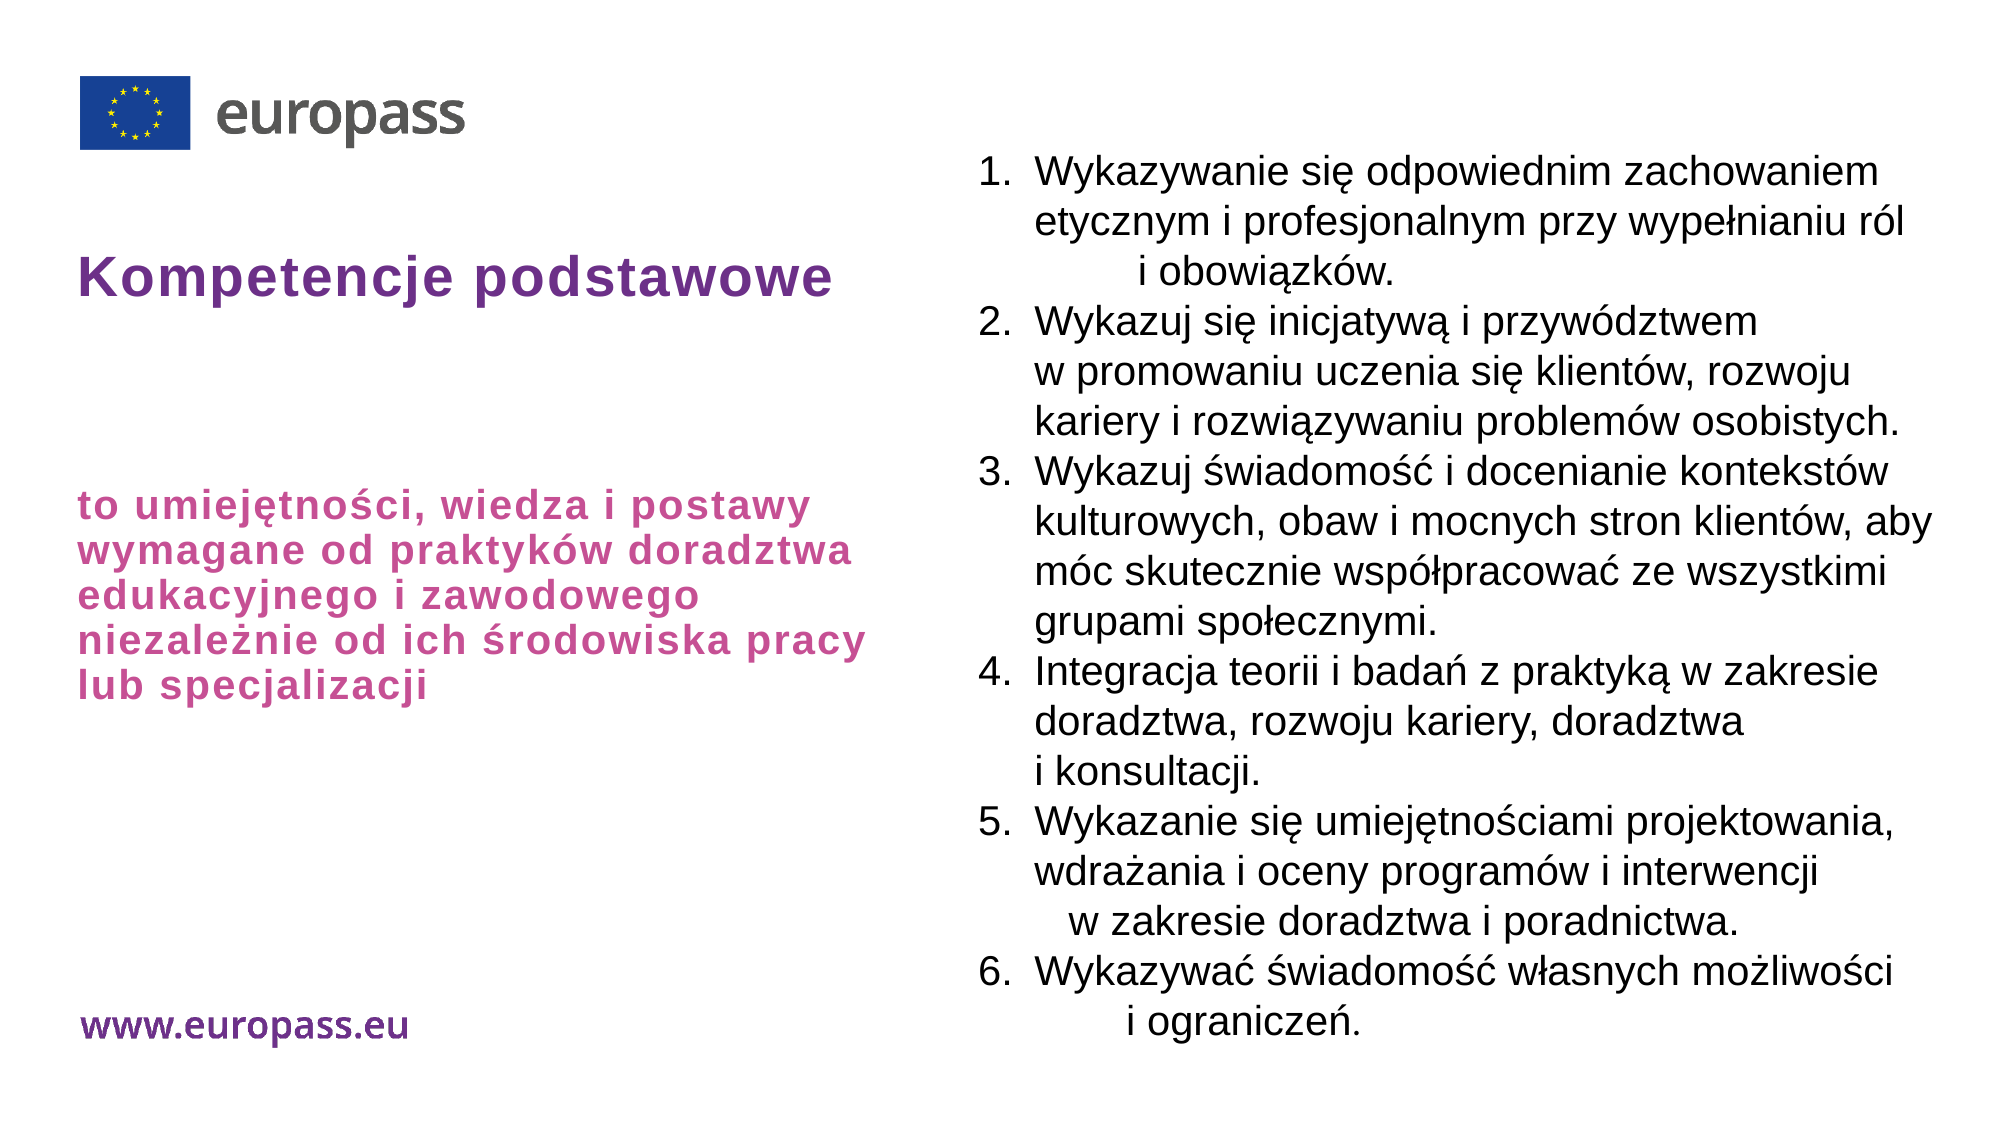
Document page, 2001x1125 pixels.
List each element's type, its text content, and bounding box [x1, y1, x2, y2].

picture [8, 0, 536, 261]
picture [919, 0, 2000, 1125]
picture [75, 1004, 414, 1054]
list to umiejętności, wiedza i postawy wymagane od praktyków doradztwa edukacyjnego i zawodowego niezależnie od ich środowiska pracy lub specjalizacji [62, 414, 885, 716]
title Kompetencje podstawowe [62, 213, 860, 412]
